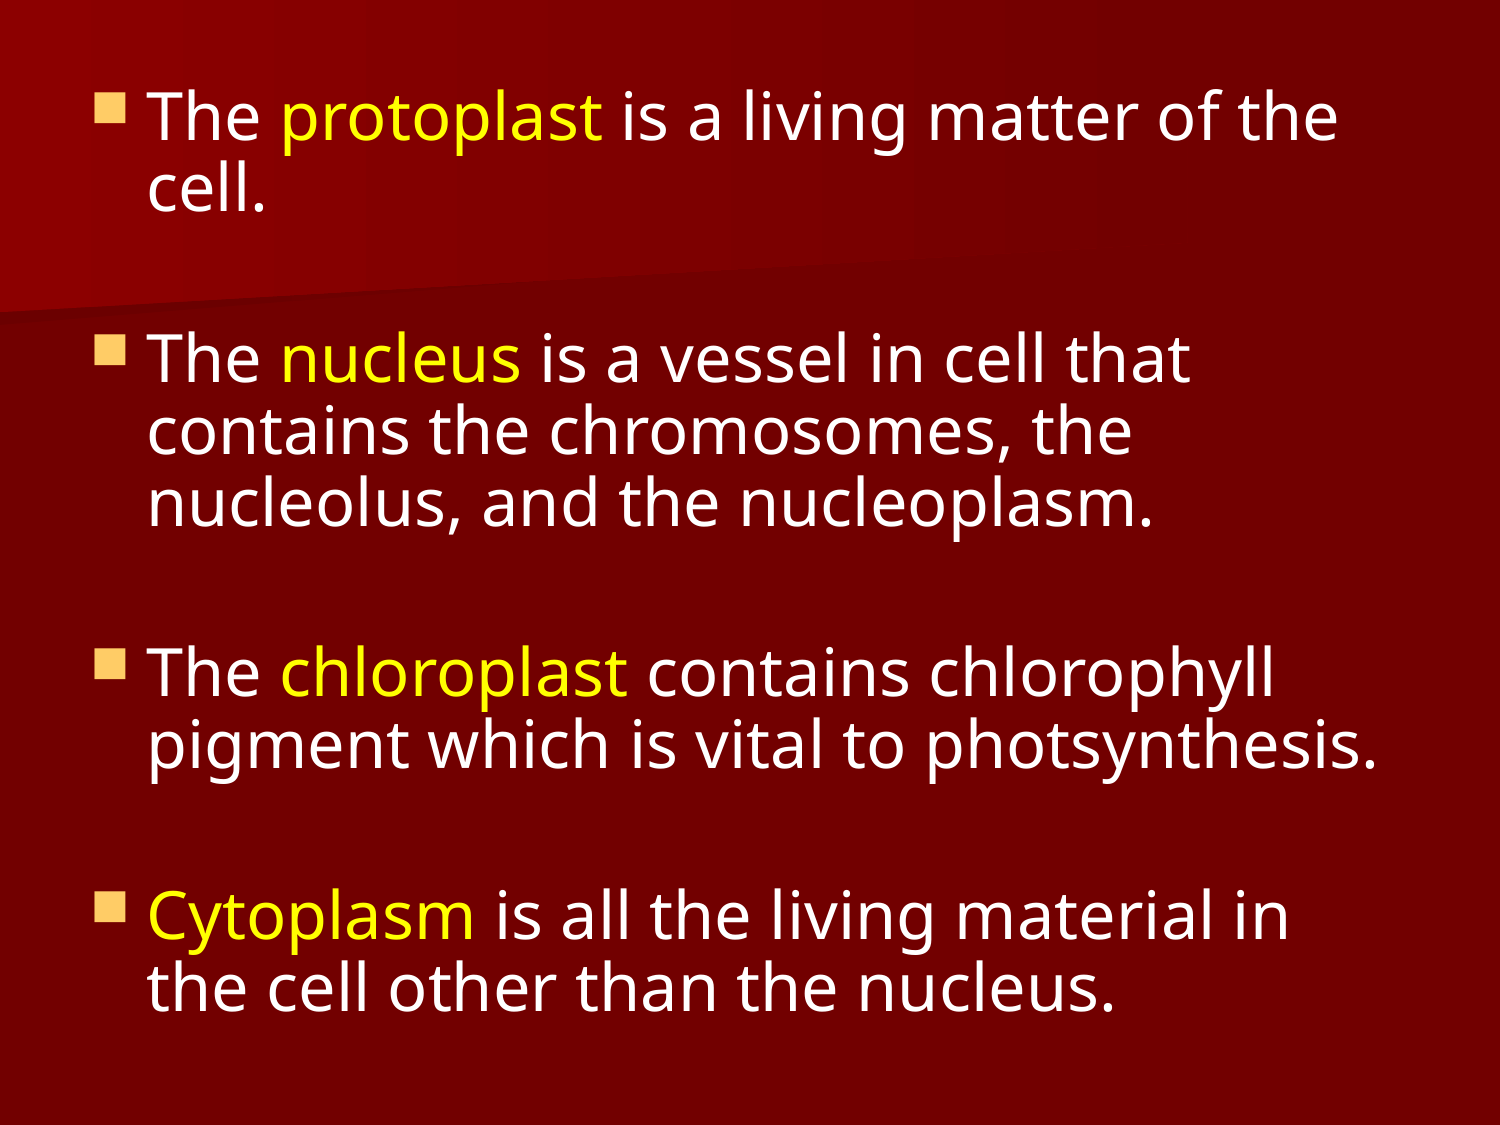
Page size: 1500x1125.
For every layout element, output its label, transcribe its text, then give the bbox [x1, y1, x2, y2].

list The protoplast is a living matter of the cell. The nucleus is a vessel in cell that contains the chromosomes, the nucleolus, and the nucleoplasm. The chloroplast contains chlorophyll pigment which is vital to photsynthesis. Cytoplasm is all the living material in the cell other than the nucleus. [75, 75, 1425, 1113]
